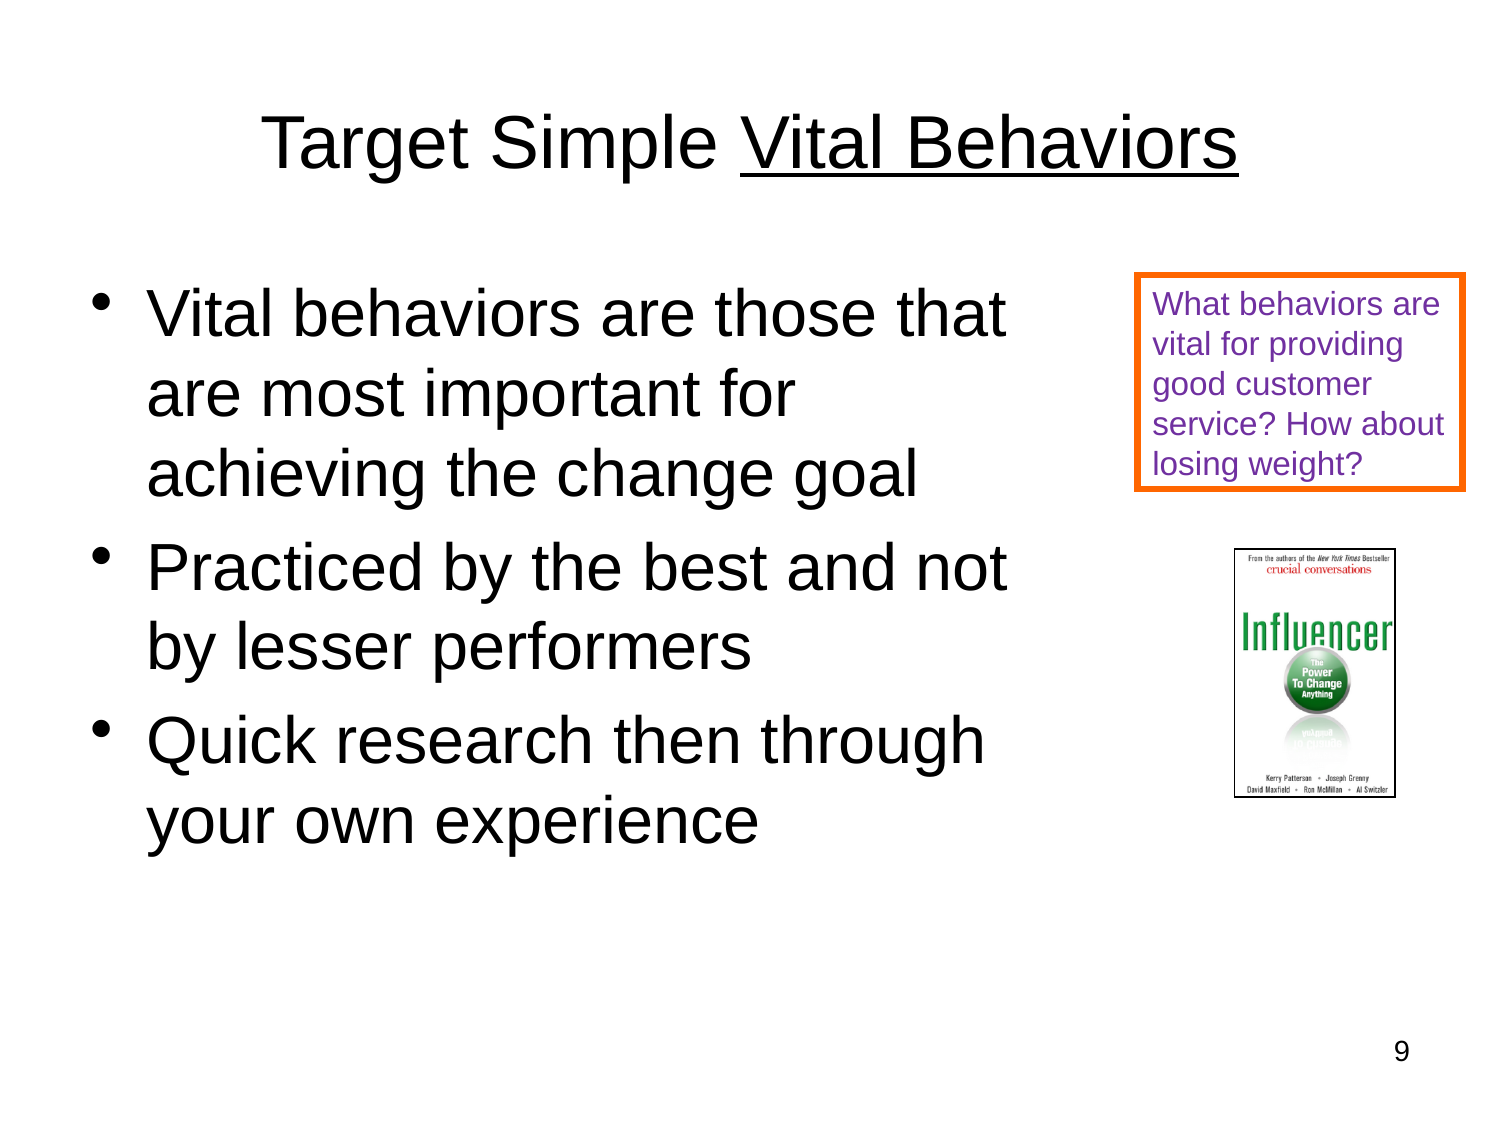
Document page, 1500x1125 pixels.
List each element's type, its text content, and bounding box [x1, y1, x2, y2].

text_box What behaviors are vital for providing good customer service? How about losing weight? [1137, 274, 1463, 490]
title Target Simple Vital Behaviors [75, 45, 1425, 233]
slide_number 9 [1074, 1024, 1425, 1103]
picture [1234, 549, 1395, 797]
list Vital behaviors are those that are most important for achieving the change goal Practiced by the best and not by lesser performers Quick research then through your own experience [75, 262, 1100, 1005]
